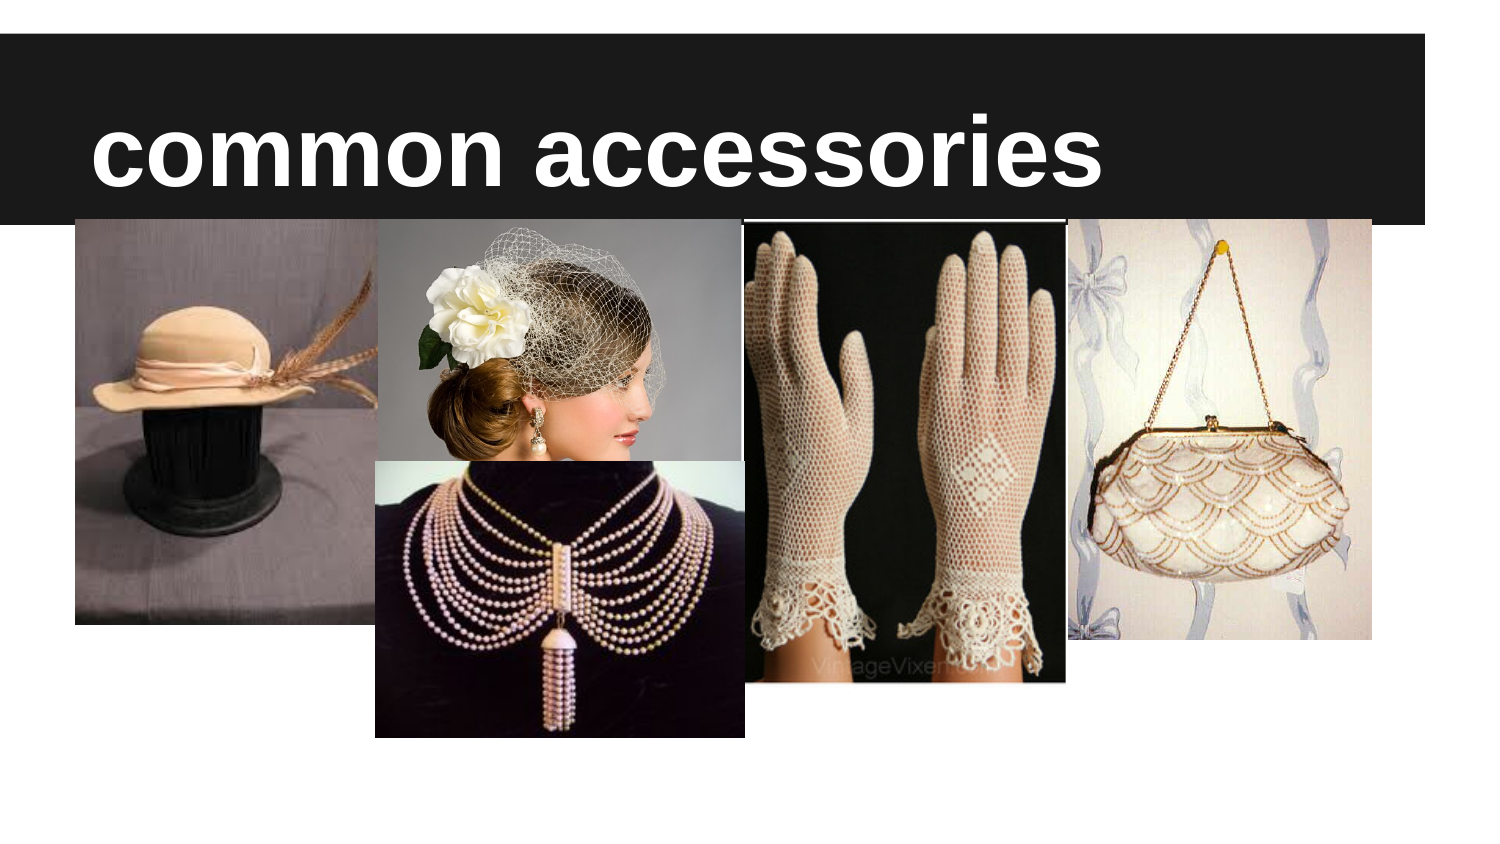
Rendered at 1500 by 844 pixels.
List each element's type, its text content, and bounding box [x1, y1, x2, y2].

picture [1068, 219, 1372, 640]
title common accessories [75, 33, 1425, 221]
picture [74, 219, 1066, 739]
